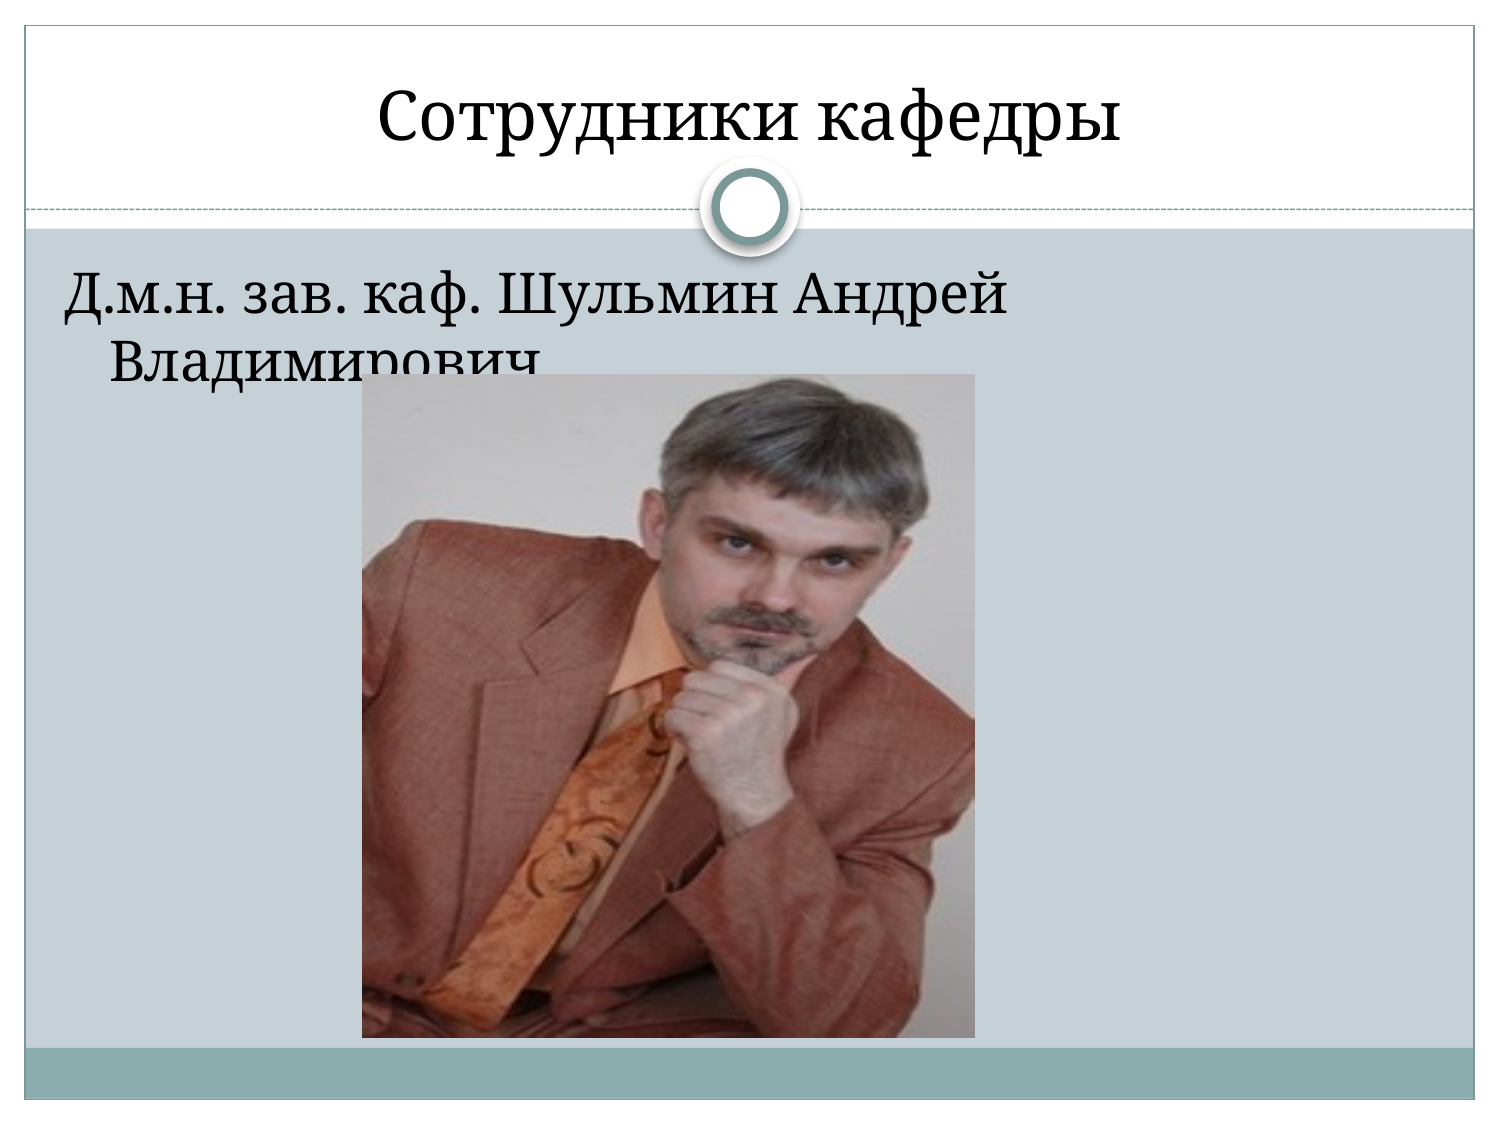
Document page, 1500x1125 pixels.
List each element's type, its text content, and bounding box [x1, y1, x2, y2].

title Сотрудники кафедры [49, 37, 1450, 163]
list Д.м.н. зав. каф. Шульмин Андрей Владимирович [49, 249, 1450, 1005]
picture [362, 374, 976, 1038]
